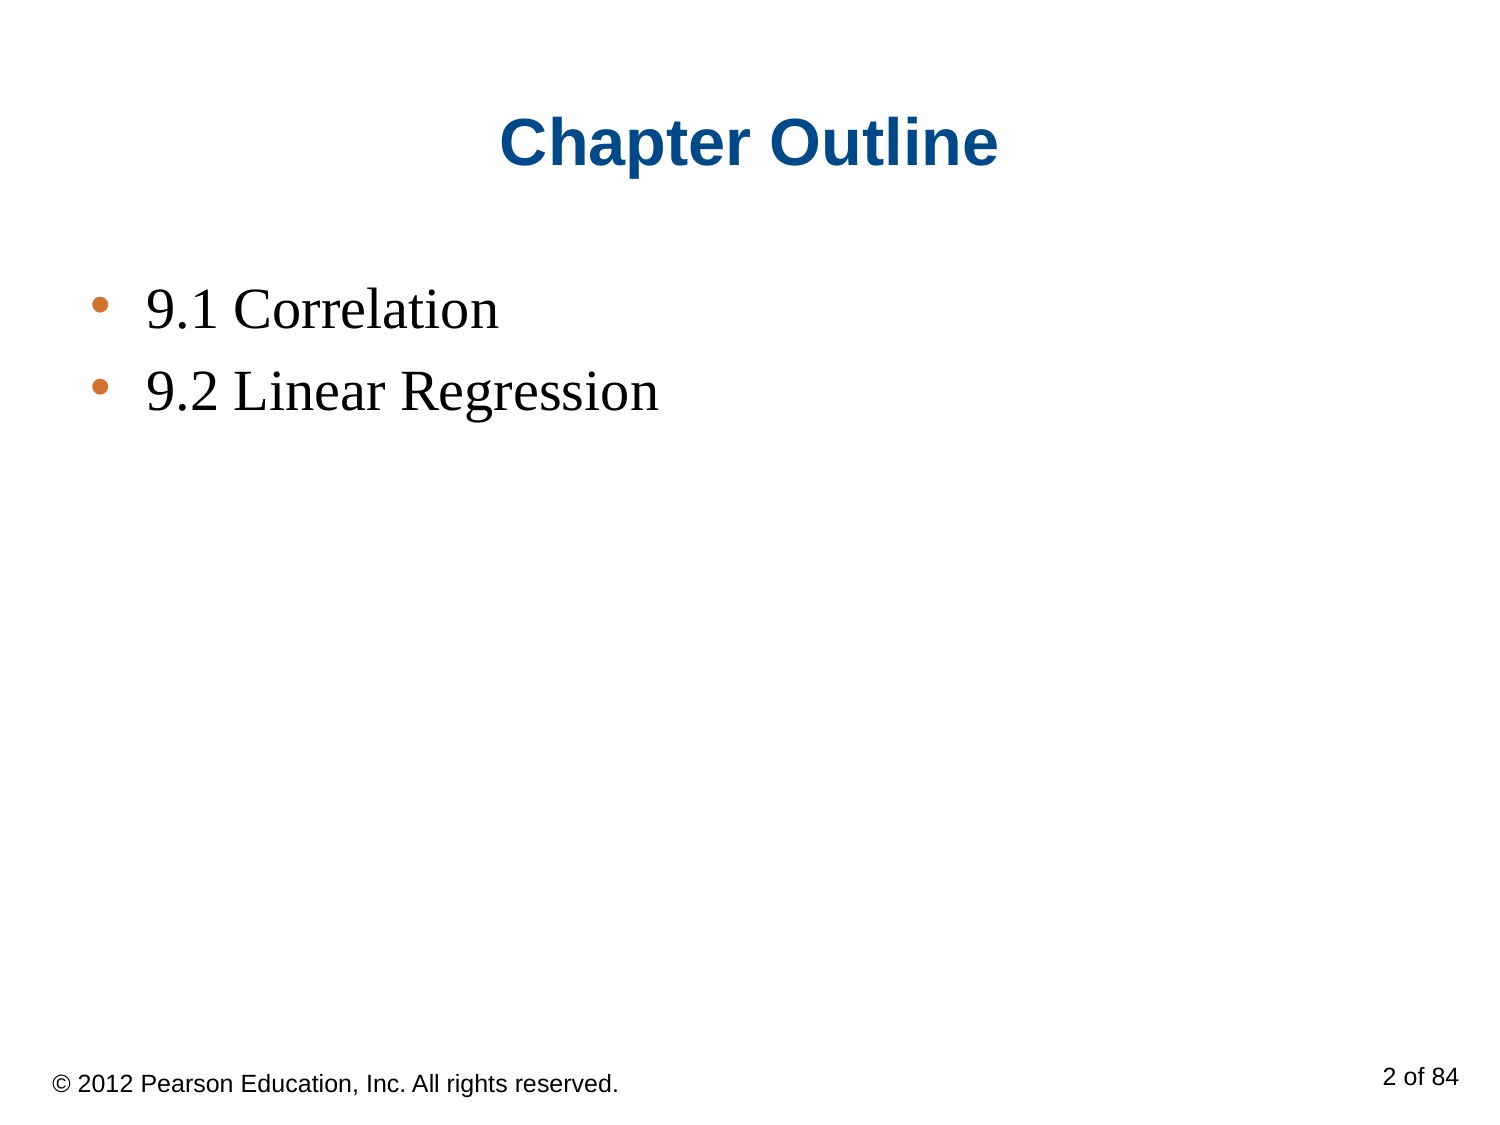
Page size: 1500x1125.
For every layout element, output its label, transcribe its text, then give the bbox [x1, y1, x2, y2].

text_box © 2012 Pearson Education, Inc. All rights reserved. [37, 1052, 750, 1113]
text_box 2 of 84 [1124, 1052, 1475, 1113]
title Chapter Outline [75, 45, 1425, 233]
list 9.1 Correlation 9.2 Linear Regression [75, 262, 1425, 1005]
